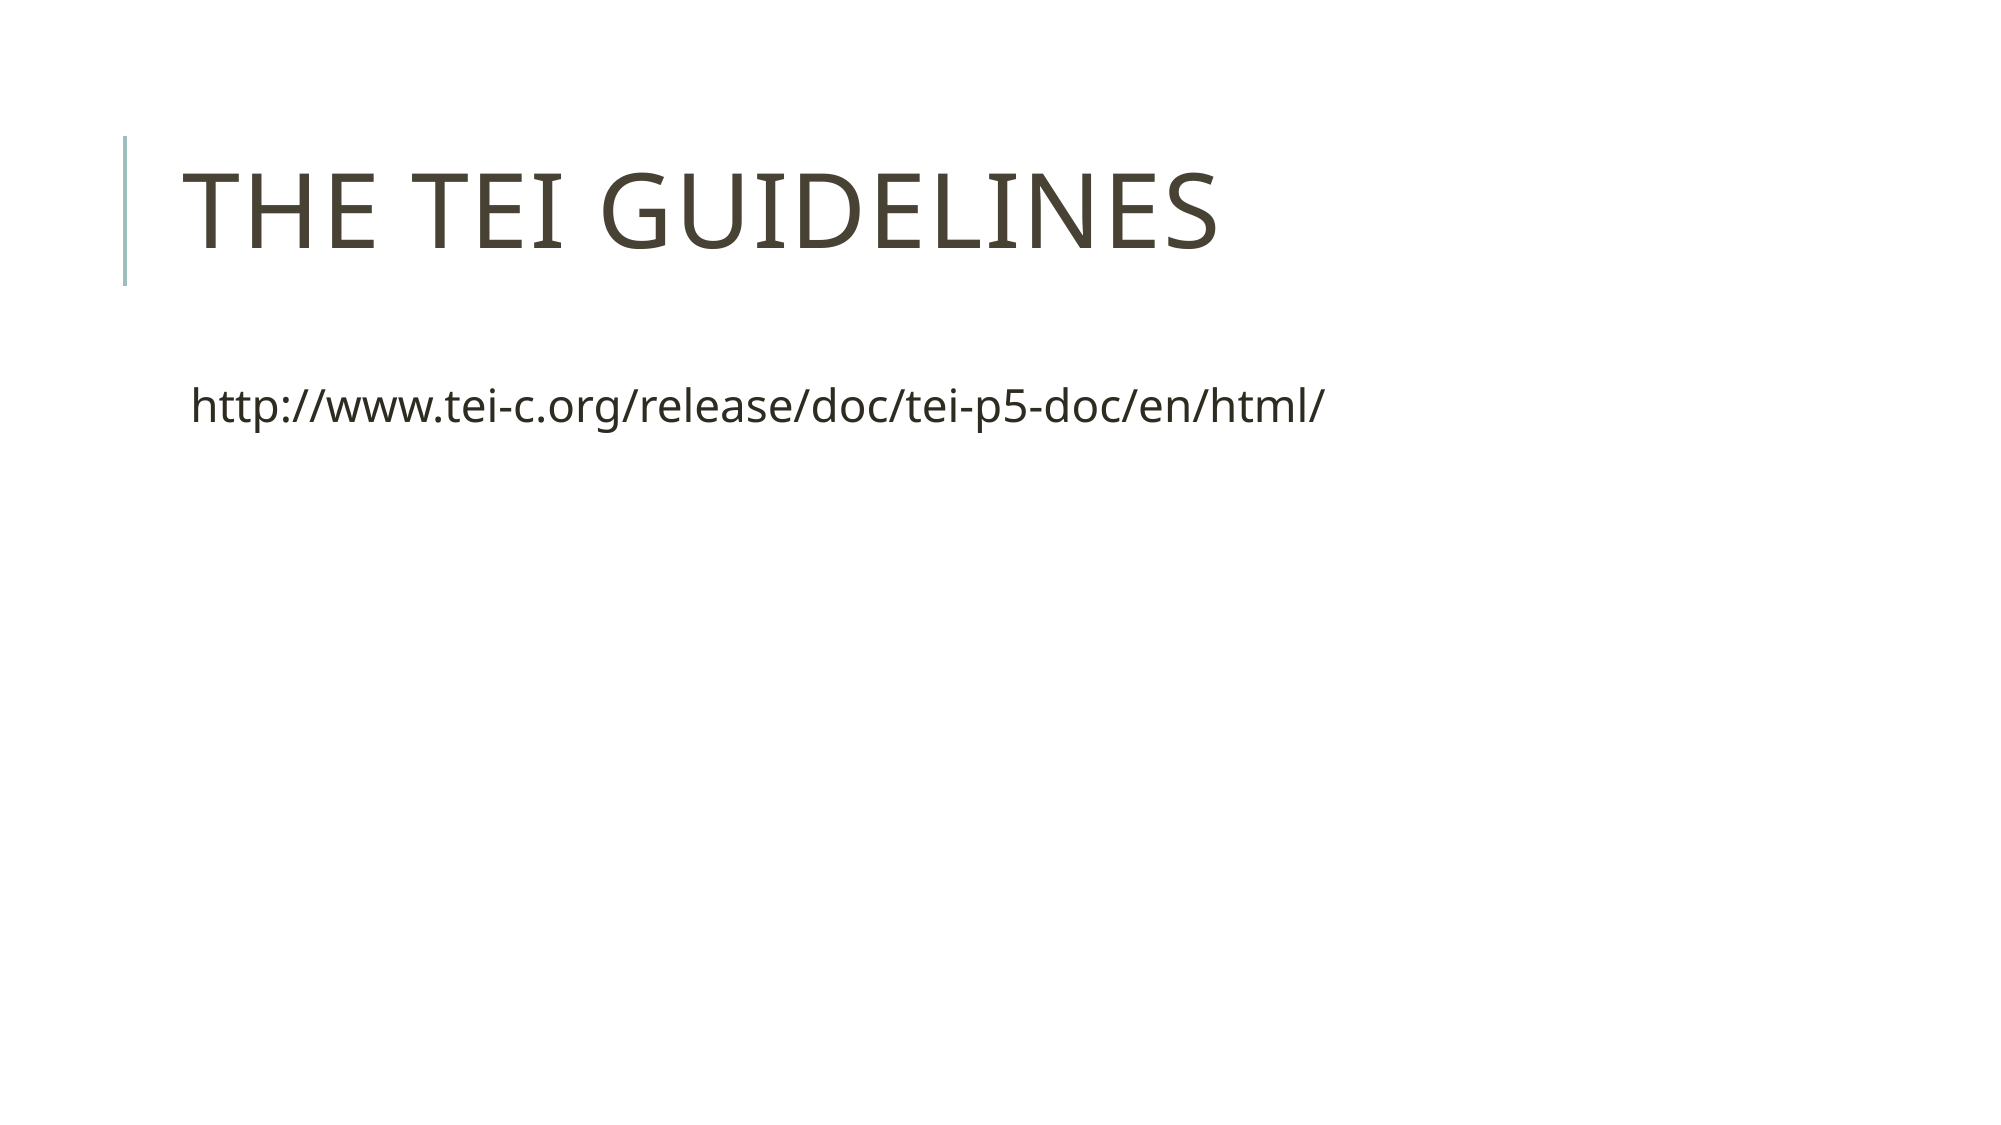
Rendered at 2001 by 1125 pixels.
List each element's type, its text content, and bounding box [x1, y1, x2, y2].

title The TEI guidelines [168, 96, 1763, 342]
list http://www.tei-c.org/release/doc/tei-p5-doc/en/html/ [168, 375, 1763, 1035]
